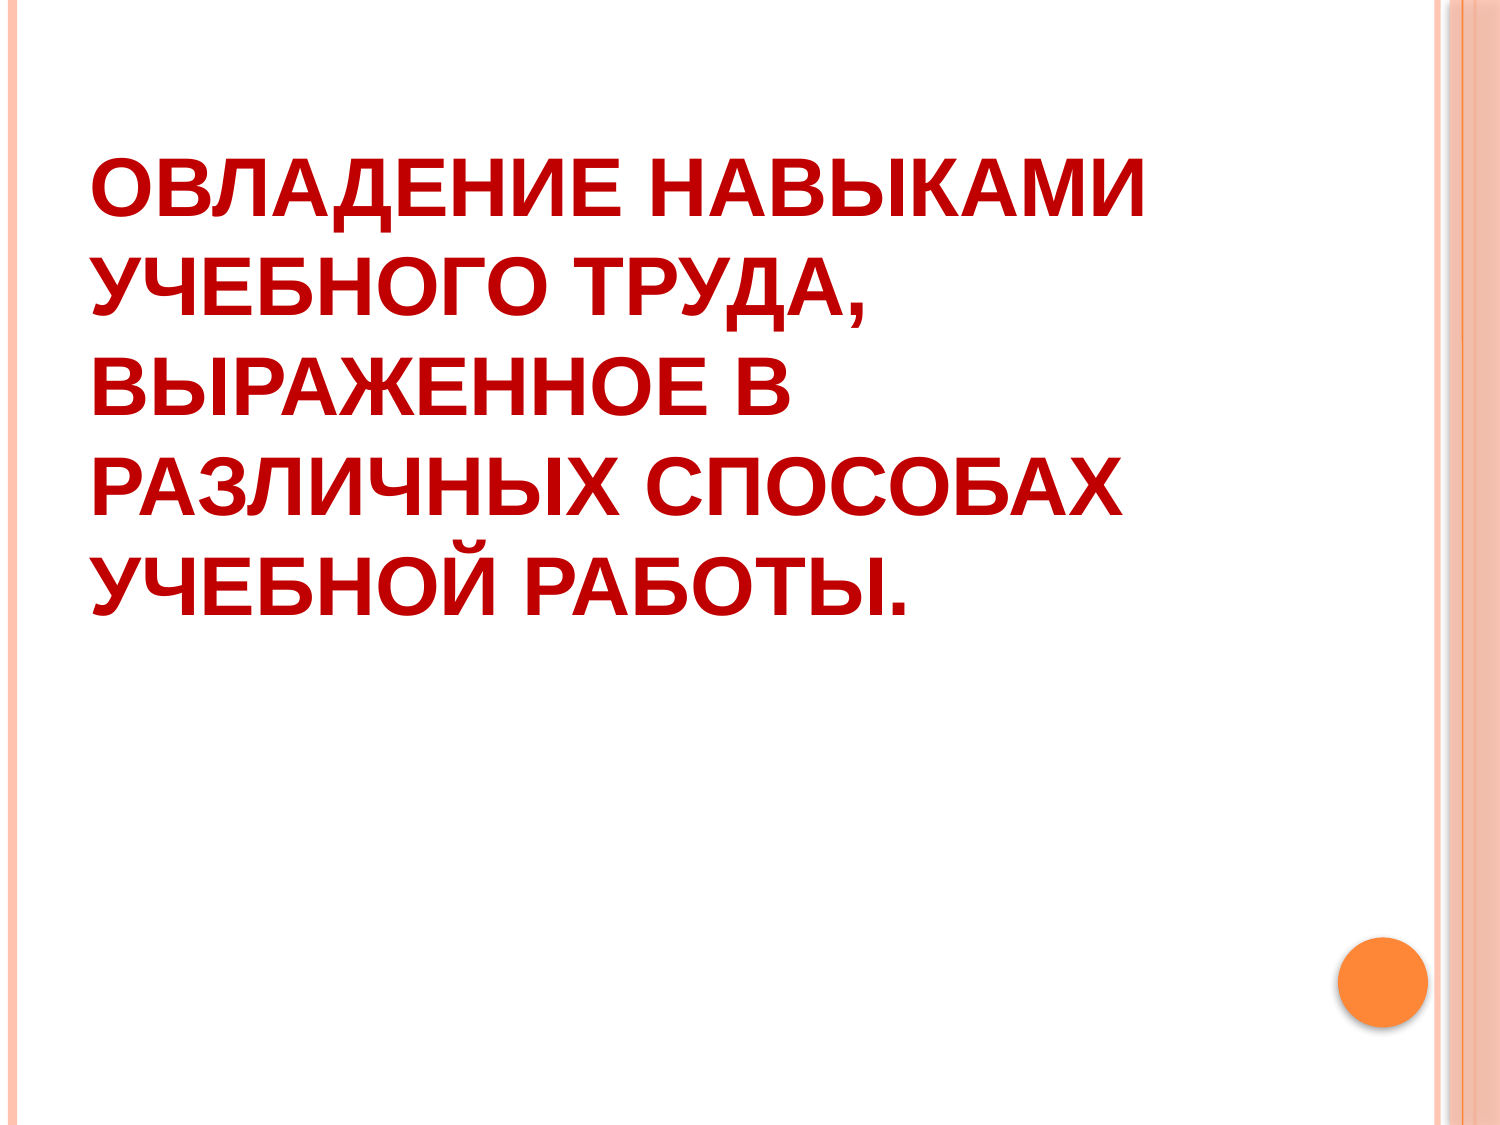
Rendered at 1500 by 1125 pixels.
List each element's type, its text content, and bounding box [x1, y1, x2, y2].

title Овладение навыками учебного труда, выраженное в различных способах учебной работы. [75, 45, 1300, 740]
